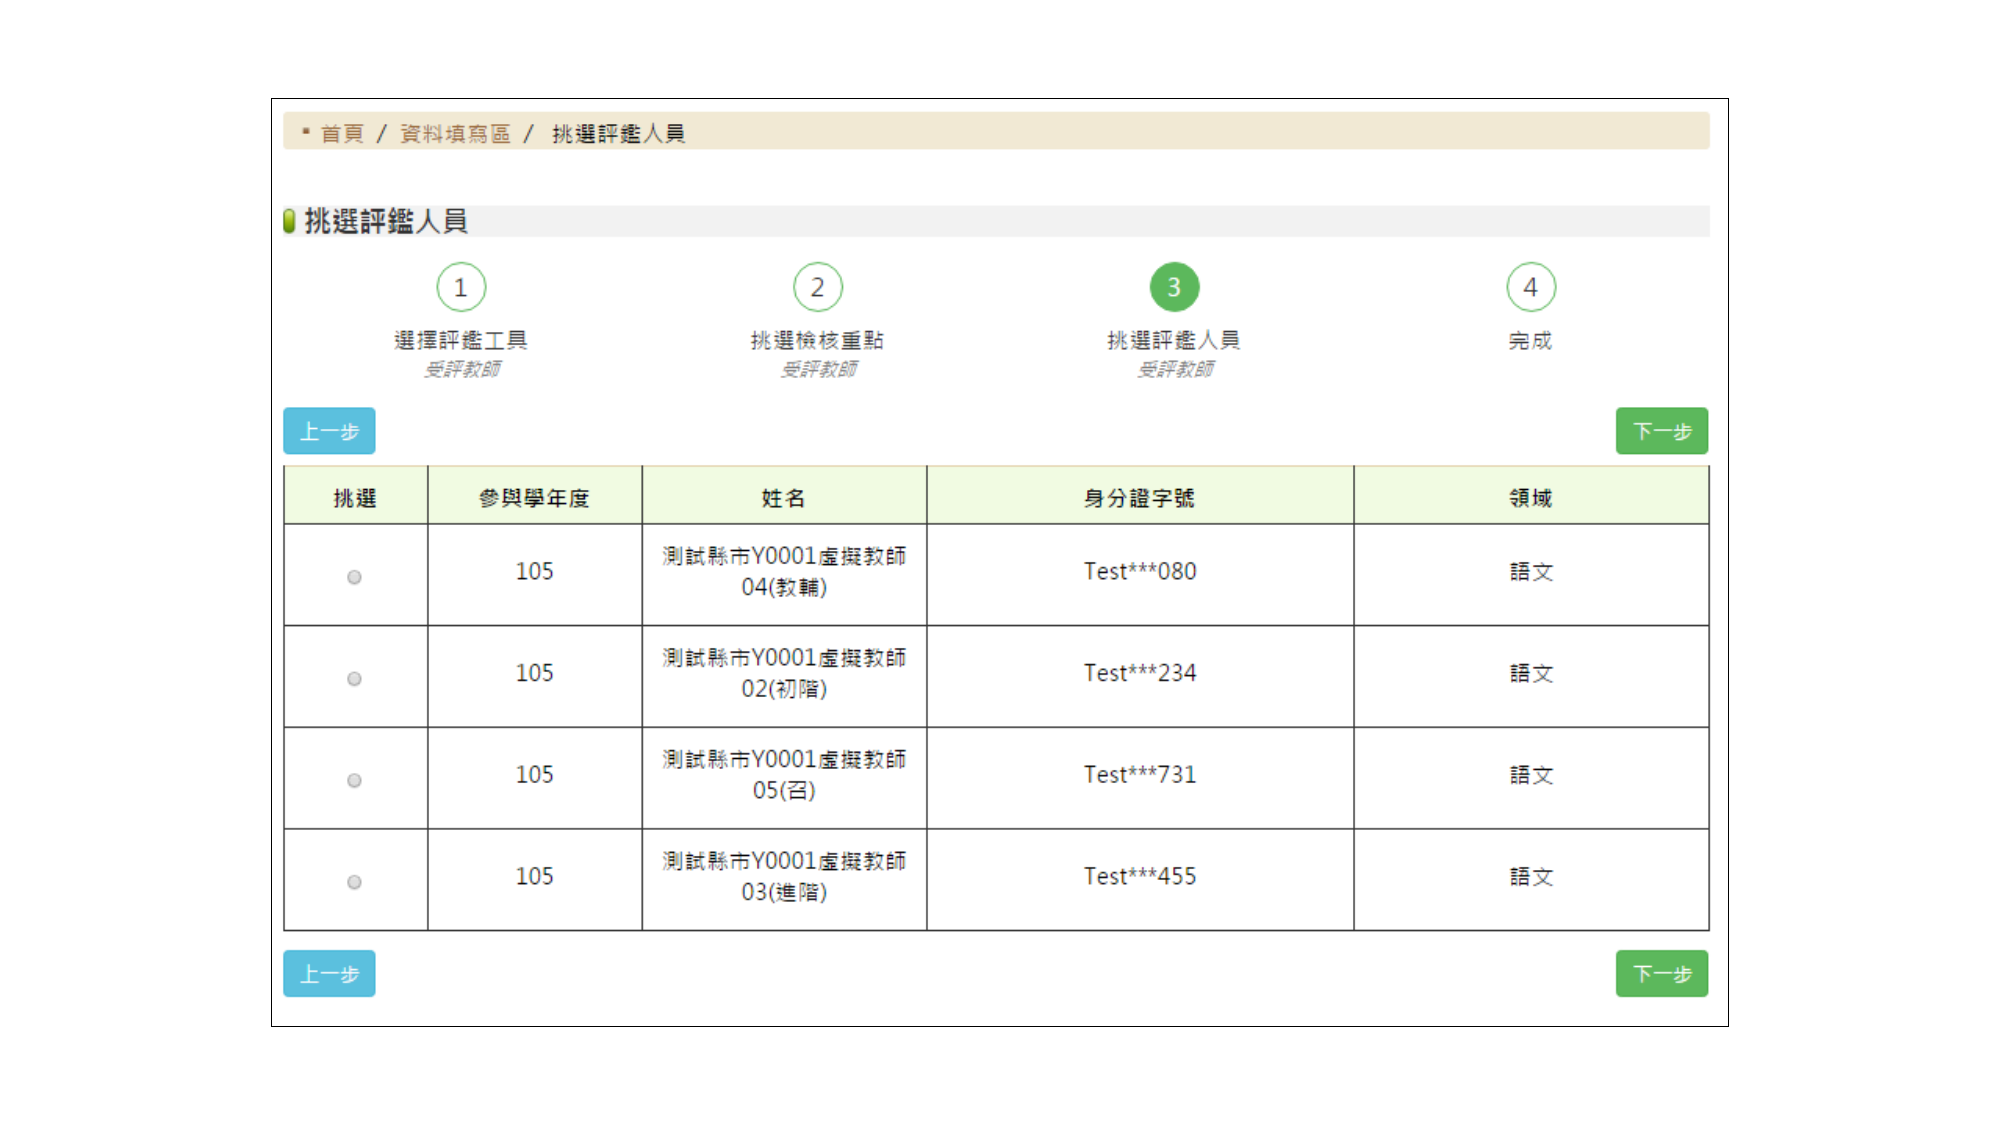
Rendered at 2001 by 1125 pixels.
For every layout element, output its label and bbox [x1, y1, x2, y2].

picture [271, 98, 1729, 1027]
